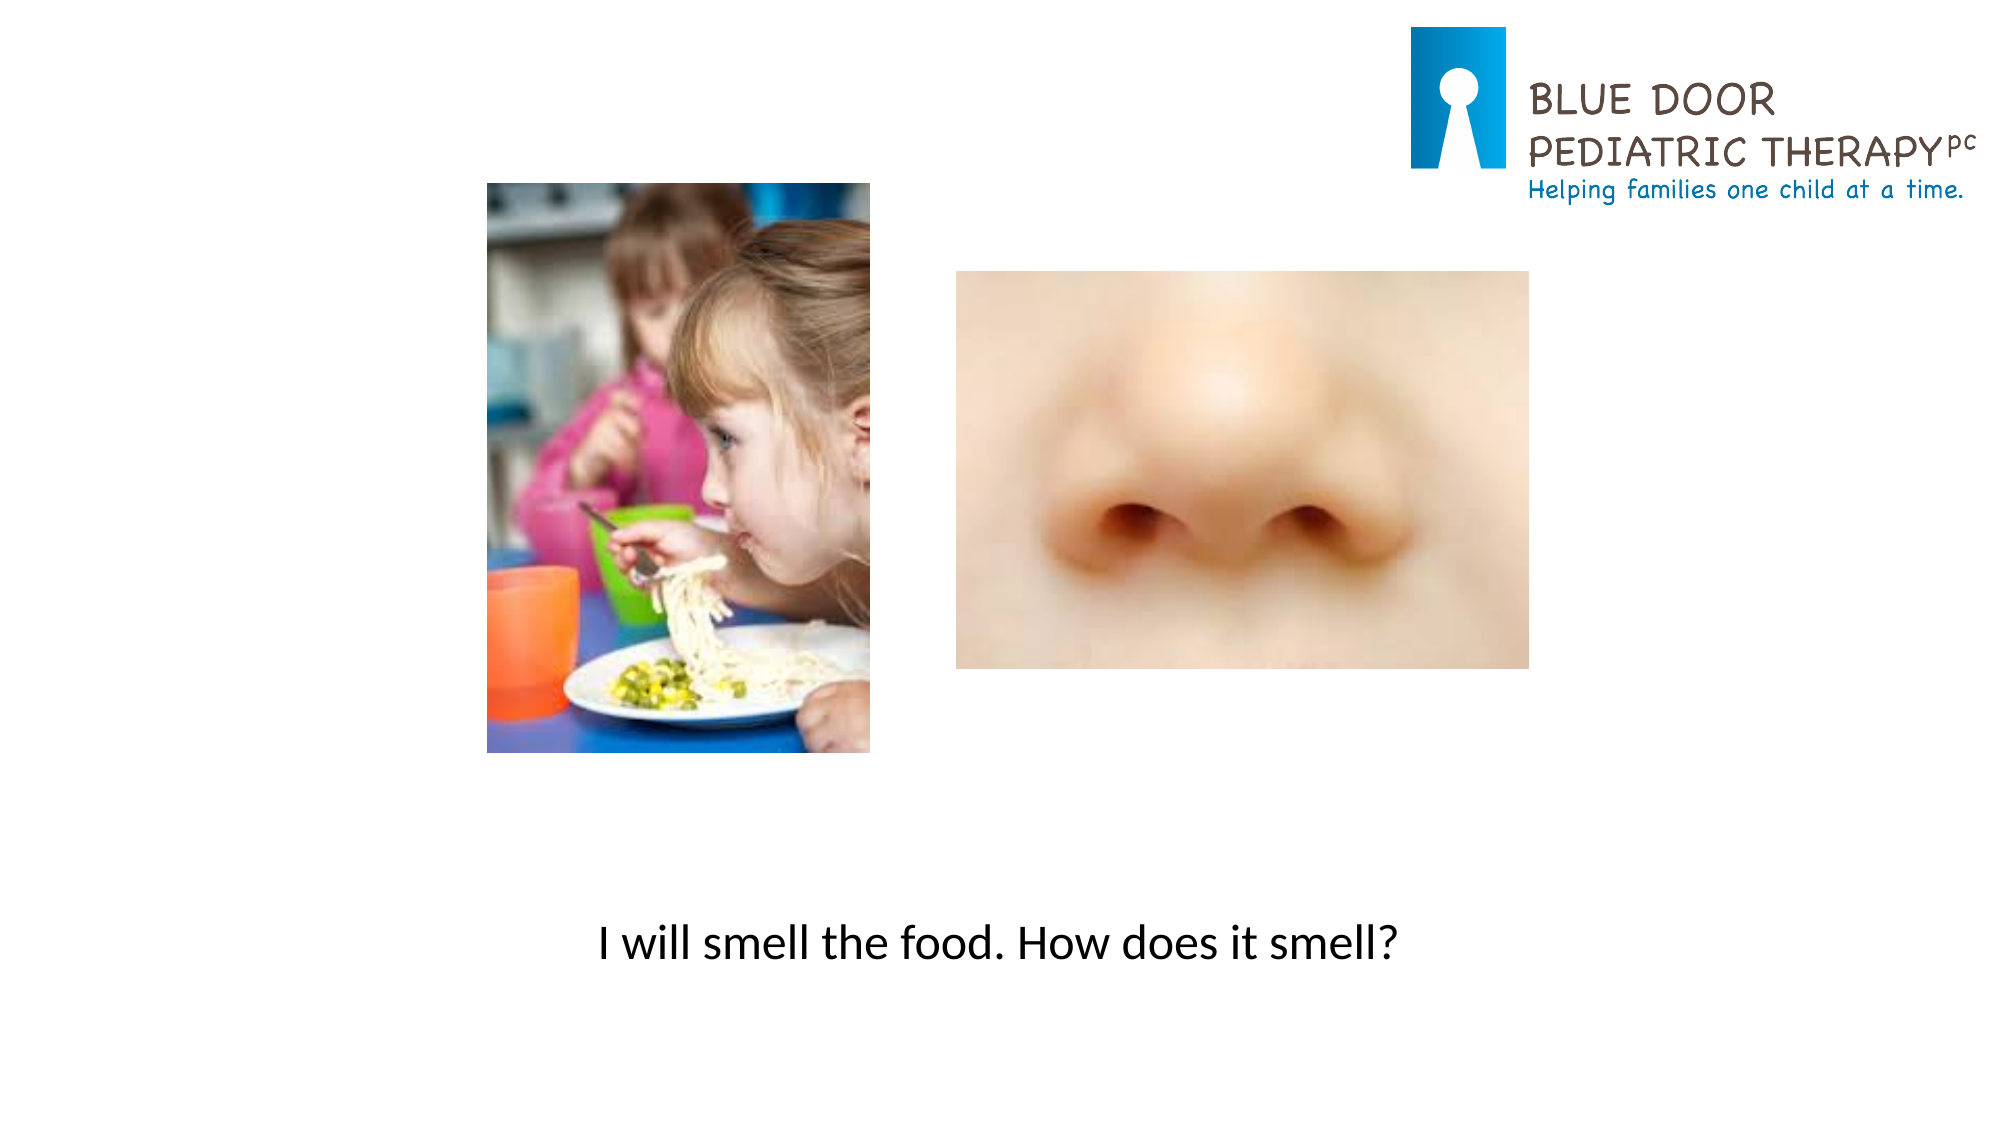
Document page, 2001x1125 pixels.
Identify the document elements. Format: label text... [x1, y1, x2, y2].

picture [956, 271, 1529, 669]
picture [1370, 0, 2000, 228]
list I will smell the food. How does it smell? [136, 752, 1862, 1057]
picture [487, 183, 870, 753]
